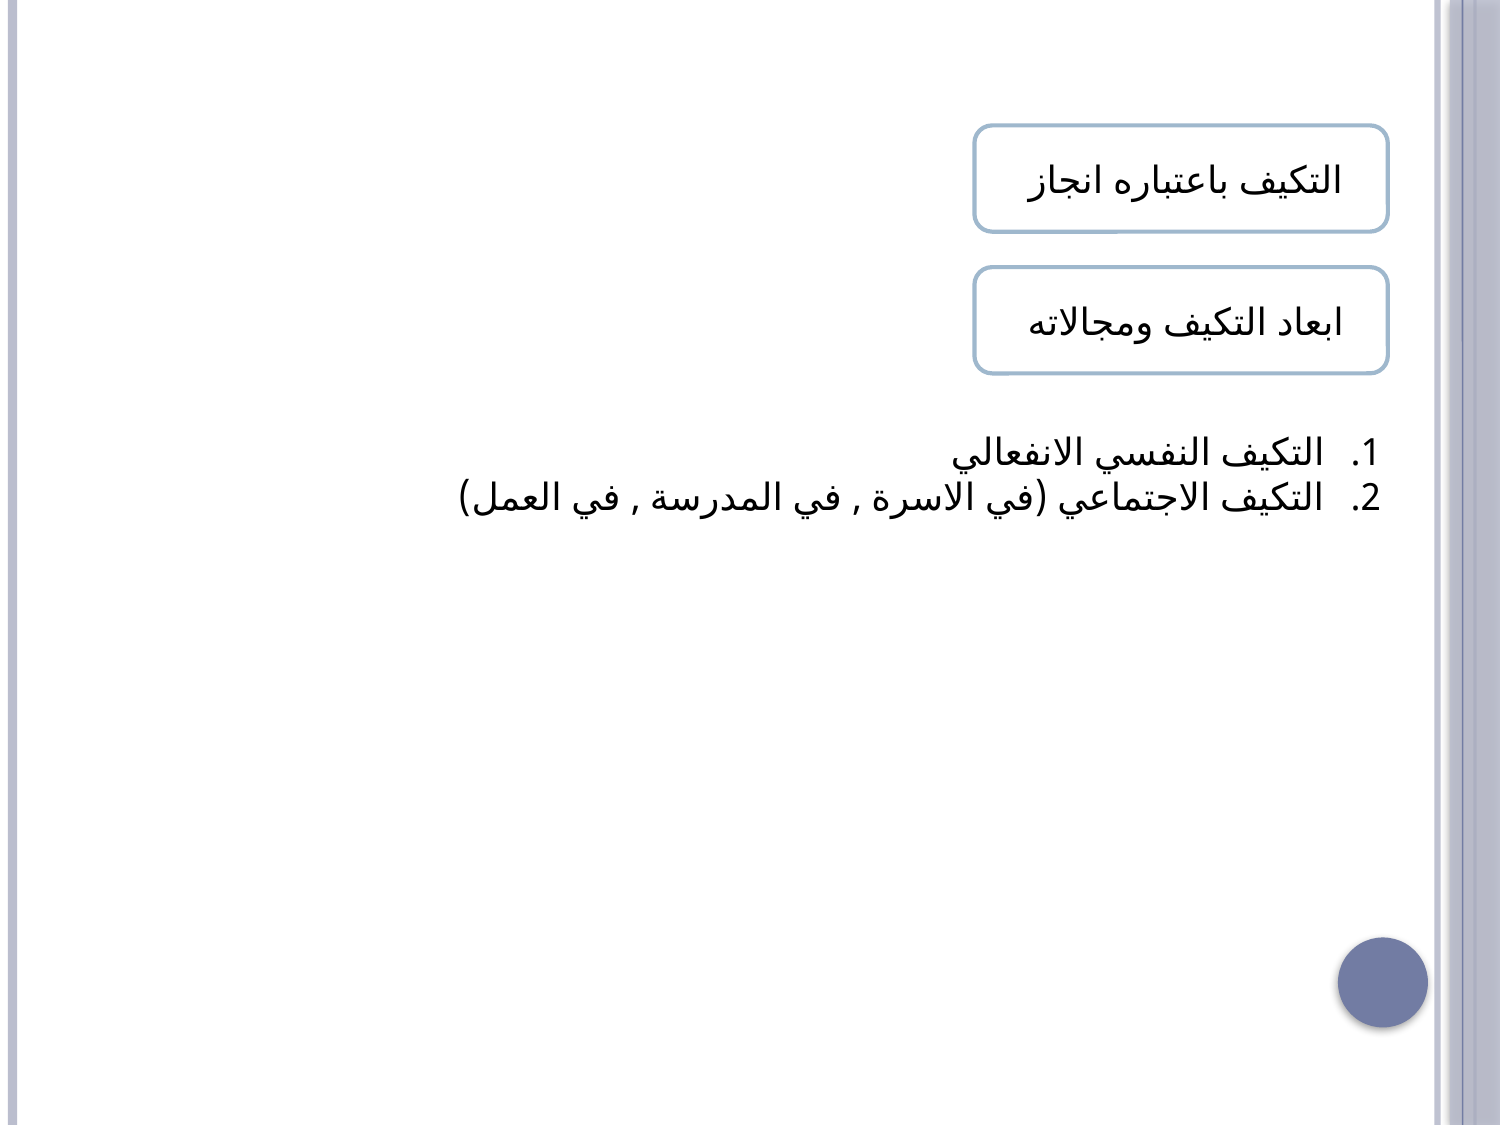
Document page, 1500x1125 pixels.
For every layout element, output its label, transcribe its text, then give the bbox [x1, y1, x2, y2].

text_box التكيف النفسي الانفعالي التكيف الاجتماعي (في الاسرة , في المدرسة , في العمل) [433, 420, 1396, 526]
text_box ابعاد التكيف ومجالاته [972, 265, 1390, 376]
text_box التكيف باعتباره انجاز [972, 123, 1390, 234]
